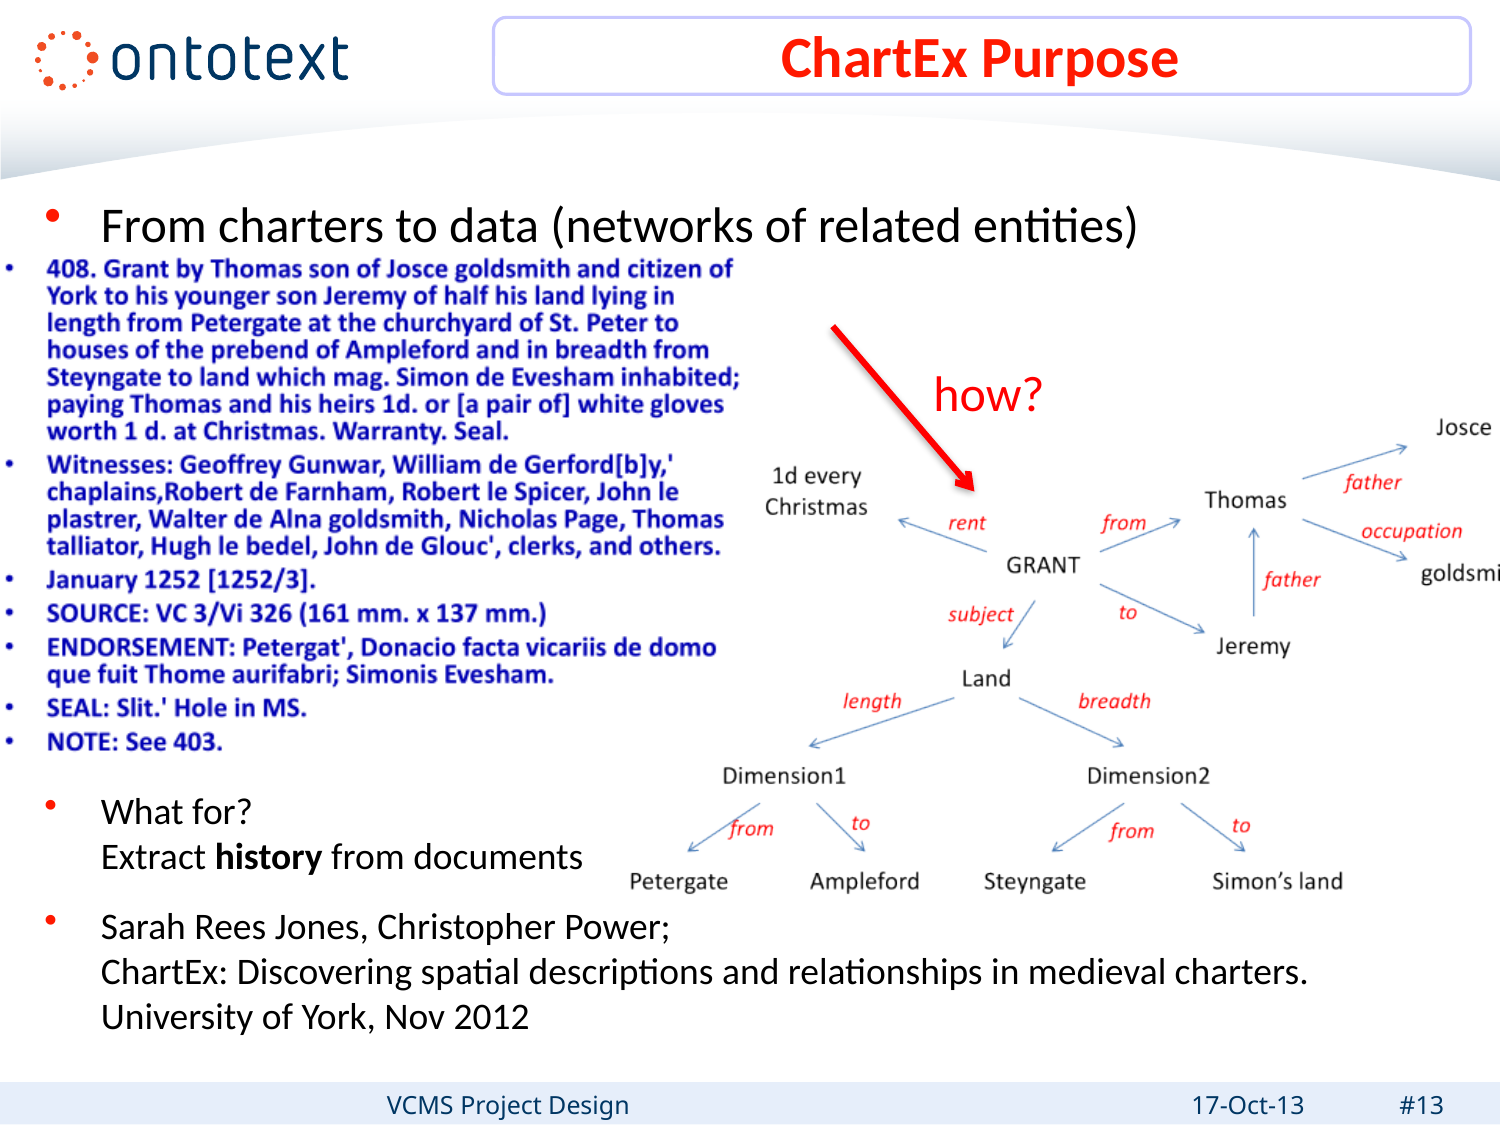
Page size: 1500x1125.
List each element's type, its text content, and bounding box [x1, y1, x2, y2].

list From charters to data (networks of related entities) how? What for? Extract history from documents Sarah Rees Jones, Christopher Power; ChartEx: Discovering spatial descriptions and relationships in medieval charters. University of York, Nov 2012 [29, 184, 1448, 407]
footer VCMS Project Design [372, 1082, 1152, 1123]
title ChartEx Purpose [489, 0, 1471, 114]
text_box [832, 325, 975, 492]
list From charters to data (networks of related entities) how? What for? Extract history from documents Sarah Rees Jones, Christopher Power; ChartEx: Discovering spatial descriptions and relationships in medieval charters. University of York, Nov 2012 [29, 776, 1448, 1000]
slide_number 17-Oct-13 [1160, 1082, 1336, 1123]
picture [0, 255, 1500, 903]
slide_number #13 [1347, 1082, 1459, 1123]
